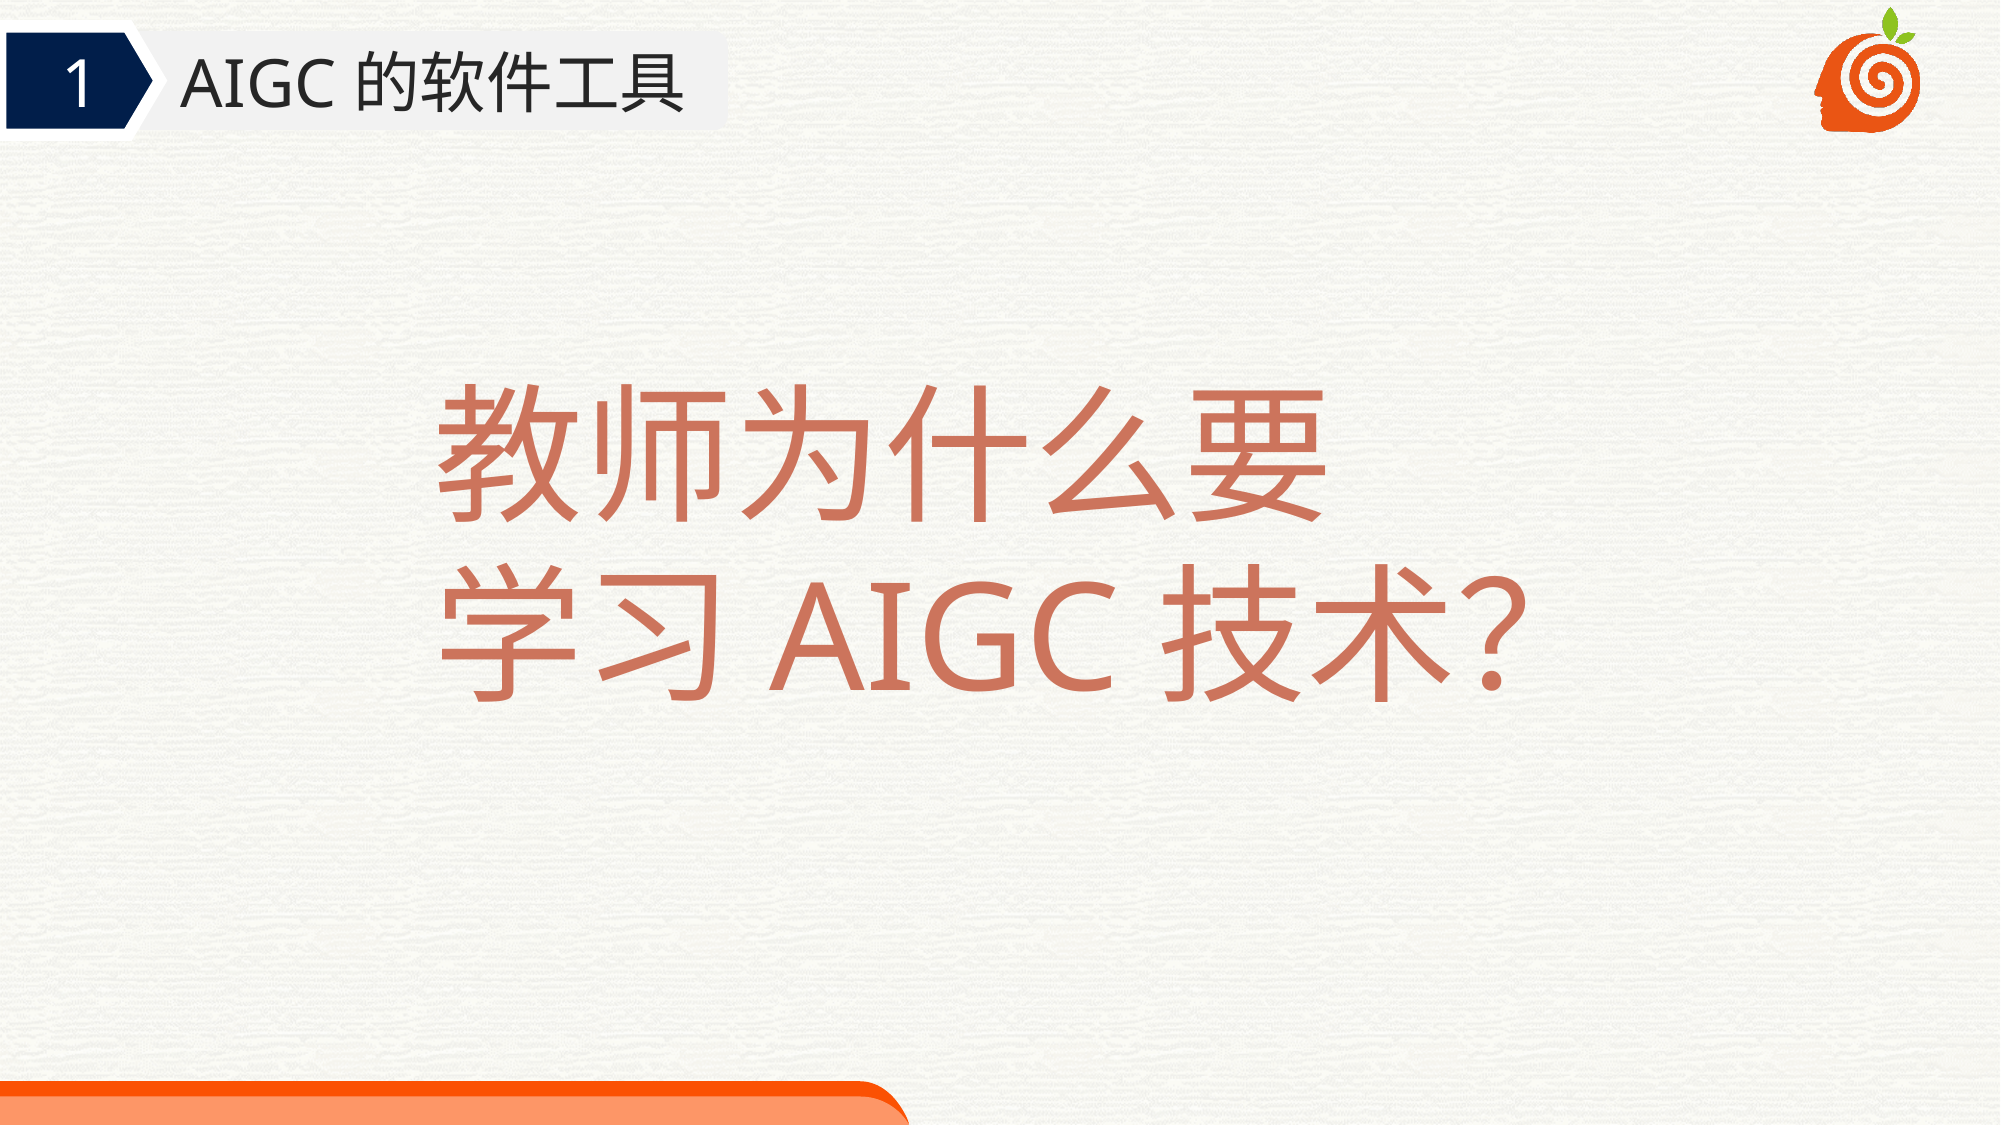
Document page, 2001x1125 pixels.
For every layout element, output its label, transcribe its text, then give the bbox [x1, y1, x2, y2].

picture [0, 0, 2001, 1125]
text_box 教师为什么要学习AIGC技术？ [418, 353, 1473, 728]
